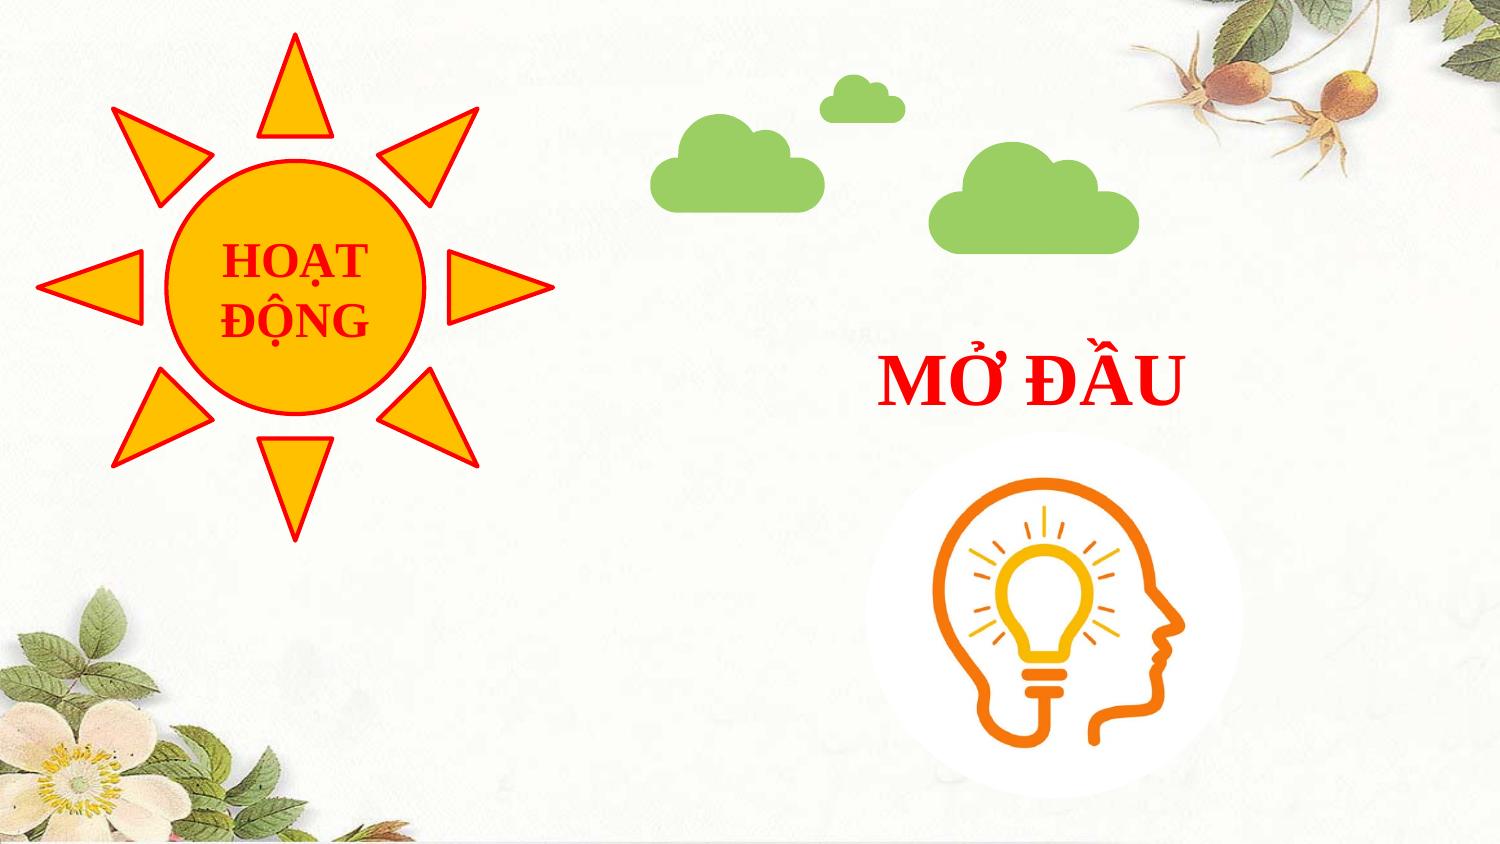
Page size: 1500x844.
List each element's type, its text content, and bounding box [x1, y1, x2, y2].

text_box HOẠT ĐỘNG [375, 106, 480, 209]
text_box HOẠT ĐỘNG [375, 366, 480, 469]
text_box HOẠT ĐỘNG [256, 32, 335, 139]
text_box [928, 141, 1140, 255]
picture [0, 0, 1500, 844]
text_box HOẠT ĐỘNG [111, 106, 215, 209]
text_box HOẠT ĐỘNG [164, 158, 427, 417]
text_box HOẠT ĐỘNG [256, 436, 335, 543]
text_box [650, 114, 825, 213]
text_box MỞ ĐẦU [862, 323, 1416, 428]
text_box HOẠT ĐỘNG [111, 366, 215, 469]
text_box [819, 74, 906, 123]
text_box HOẠT ĐỘNG [35, 249, 144, 326]
text_box HOẠT ĐỘNG [446, 249, 556, 326]
